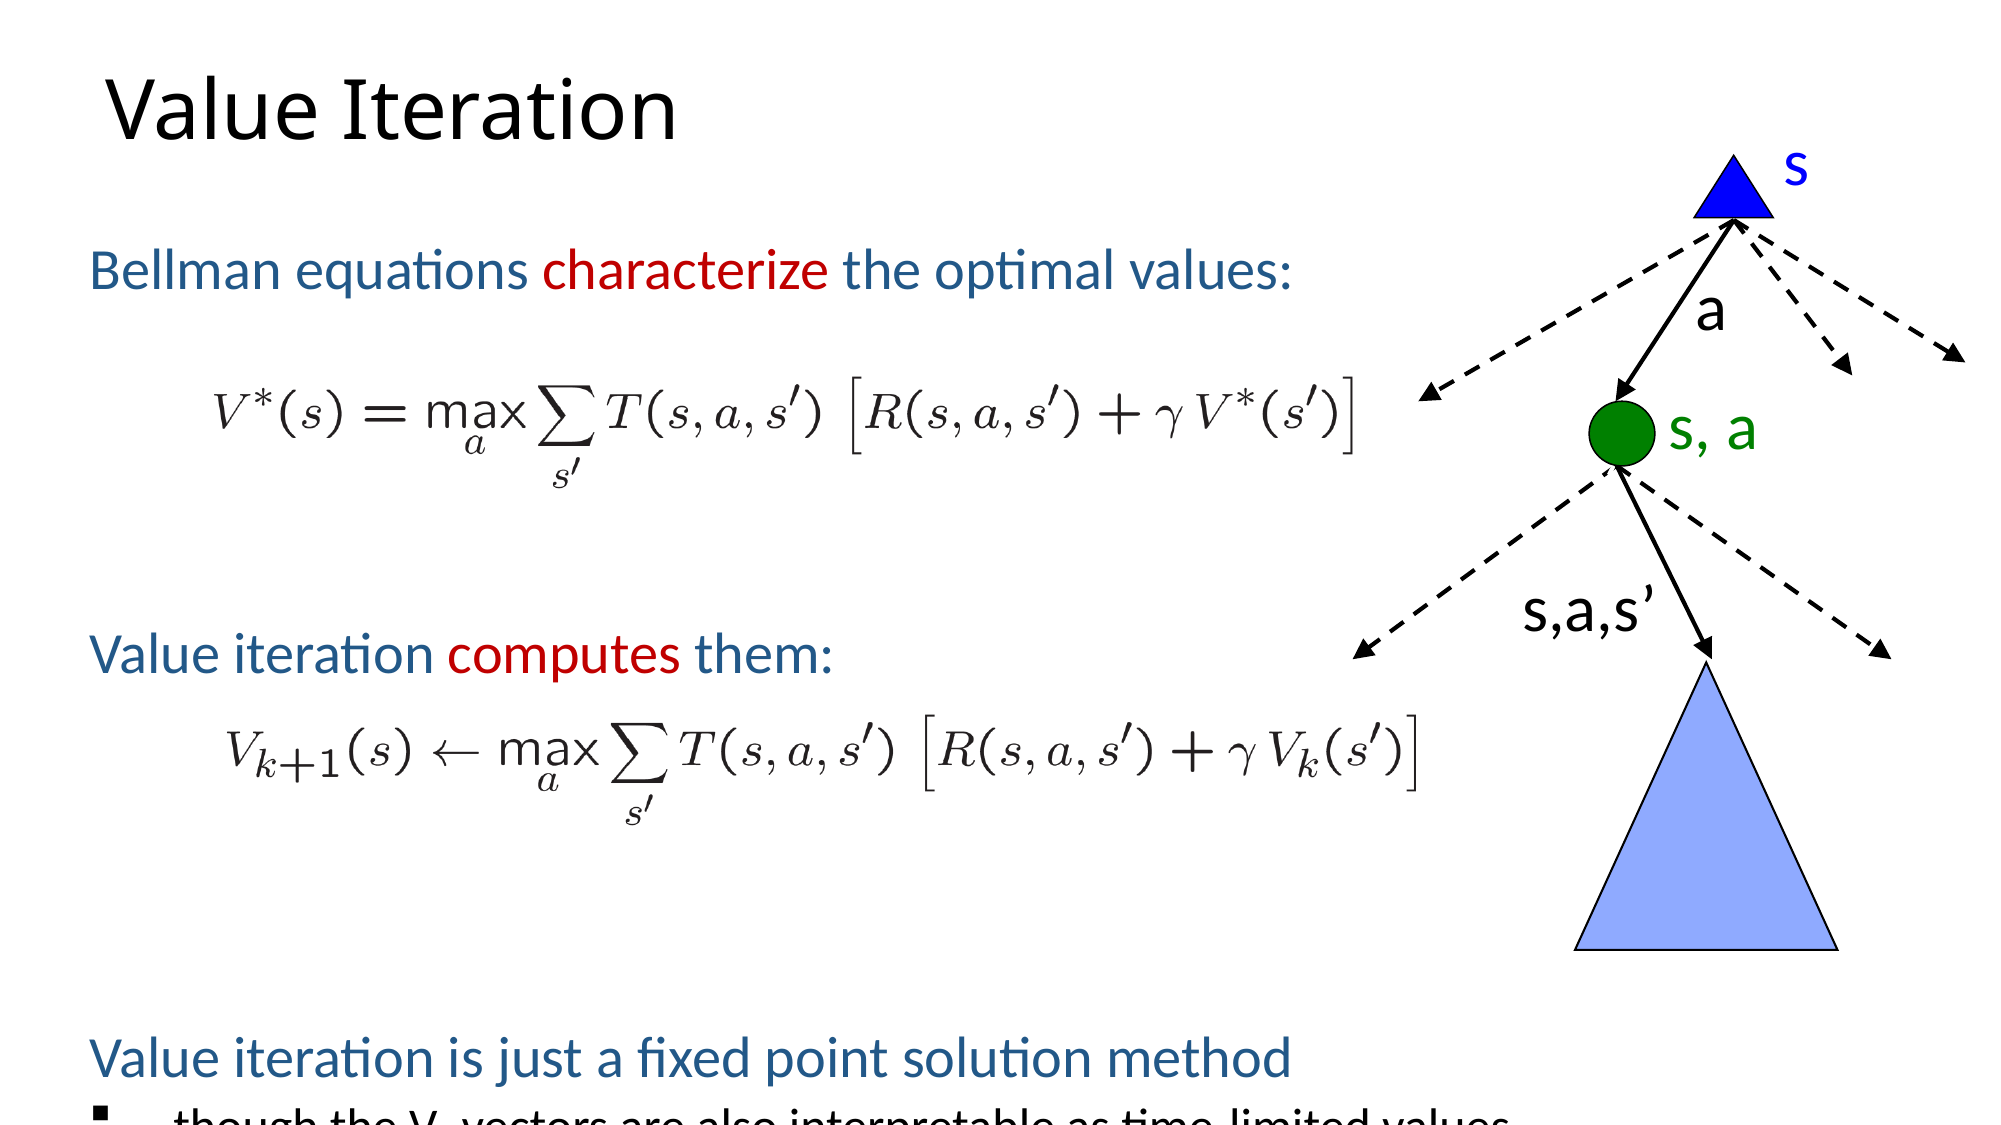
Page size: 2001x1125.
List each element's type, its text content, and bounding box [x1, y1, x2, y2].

picture [212, 374, 1352, 489]
text_box [1573, 660, 1840, 951]
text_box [1352, 111, 1966, 660]
list Bellman equations characterize the optimal values: Value iteration computes them: Value iteration is just a fixed point solution method … though the Vk vectors are also interpretable as time-limited values [75, 237, 1925, 1025]
title Value Iteration [90, 60, 1816, 164]
picture [224, 712, 1418, 826]
